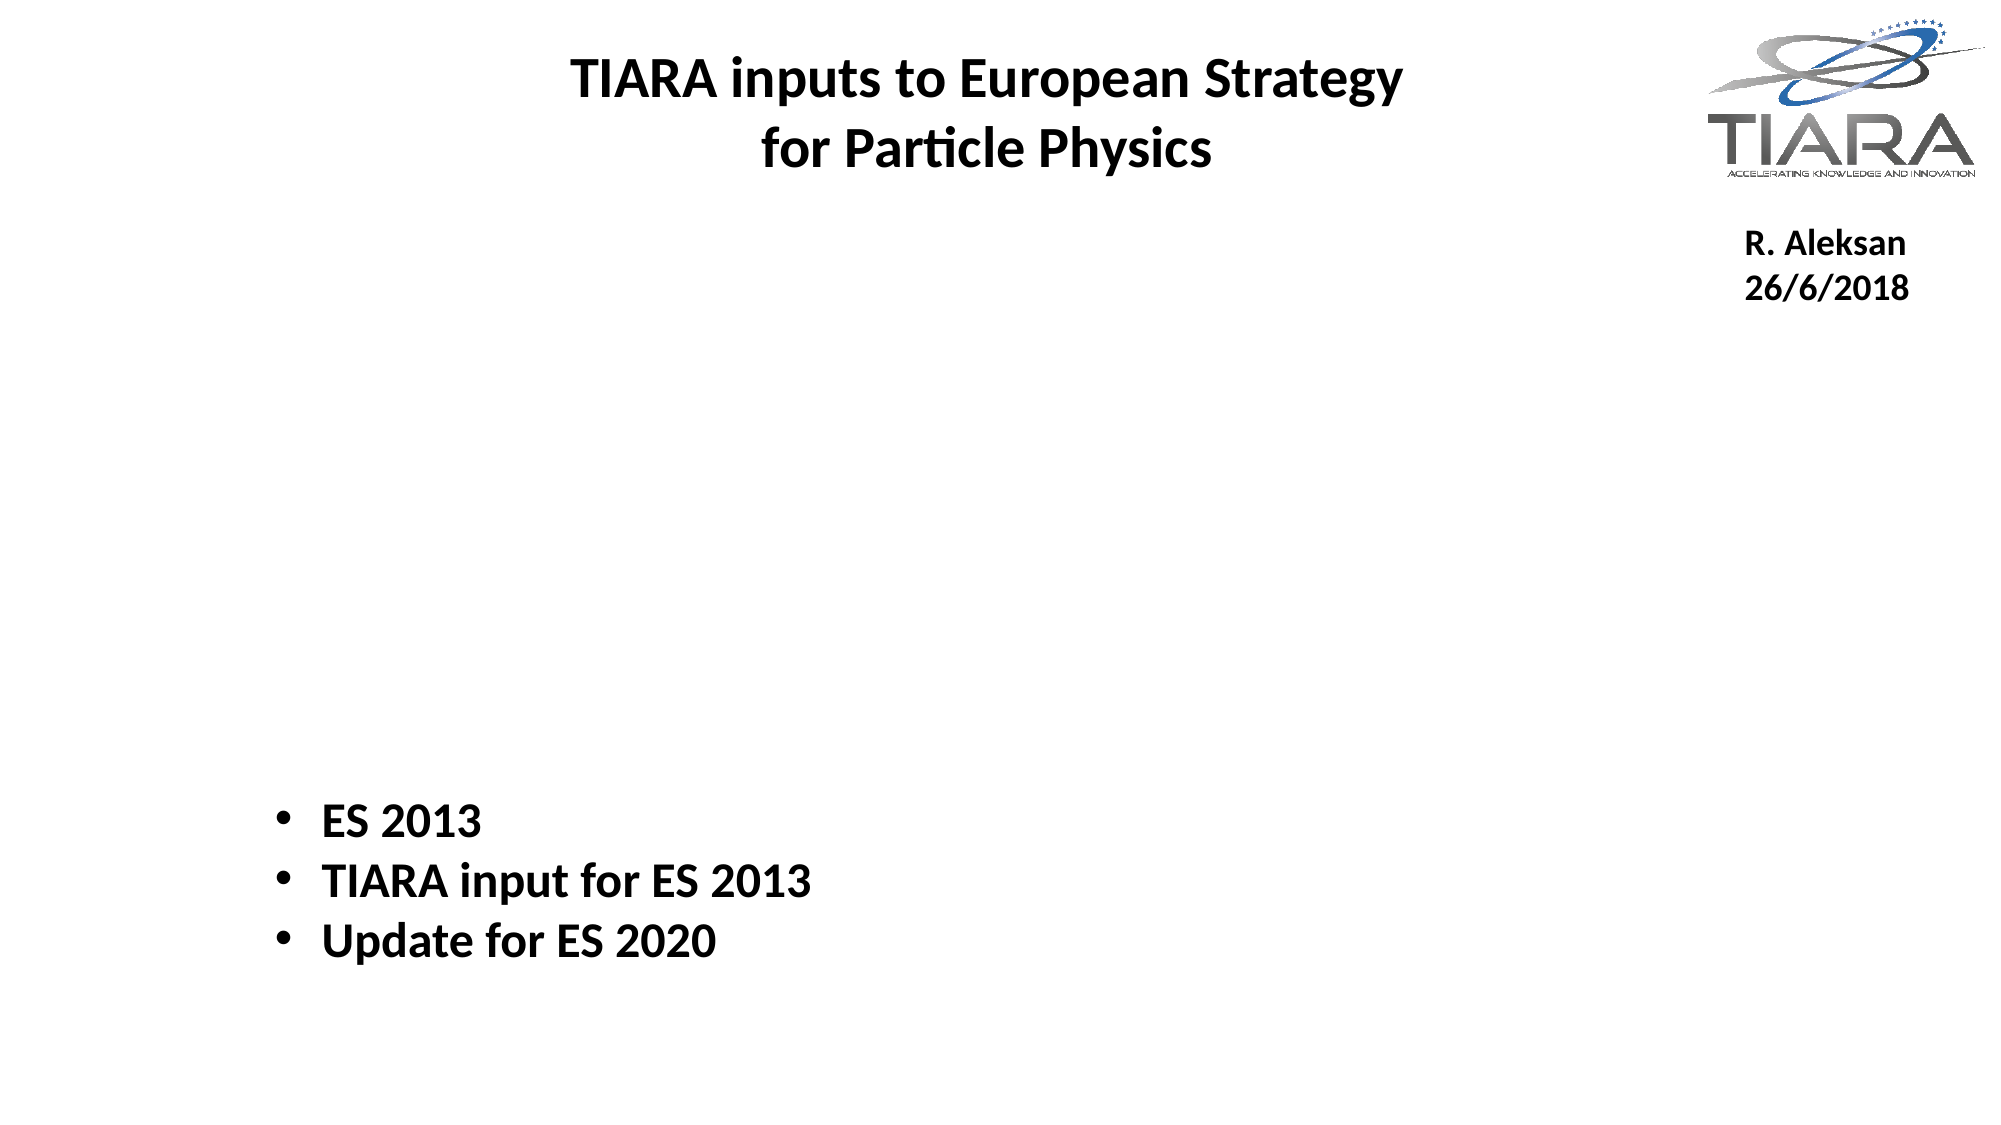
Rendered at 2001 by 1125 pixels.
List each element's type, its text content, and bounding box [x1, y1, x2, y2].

text_box R. Aleksan 26/6/2018 [1729, 210, 1925, 316]
text_box TIARA inputs to European Strategy for Particle Physics [555, 31, 1419, 187]
picture [1695, 7, 2000, 189]
text_box ES 2013 TIARA input for ES 2013 Update for ES 2020 [259, 780, 827, 976]
